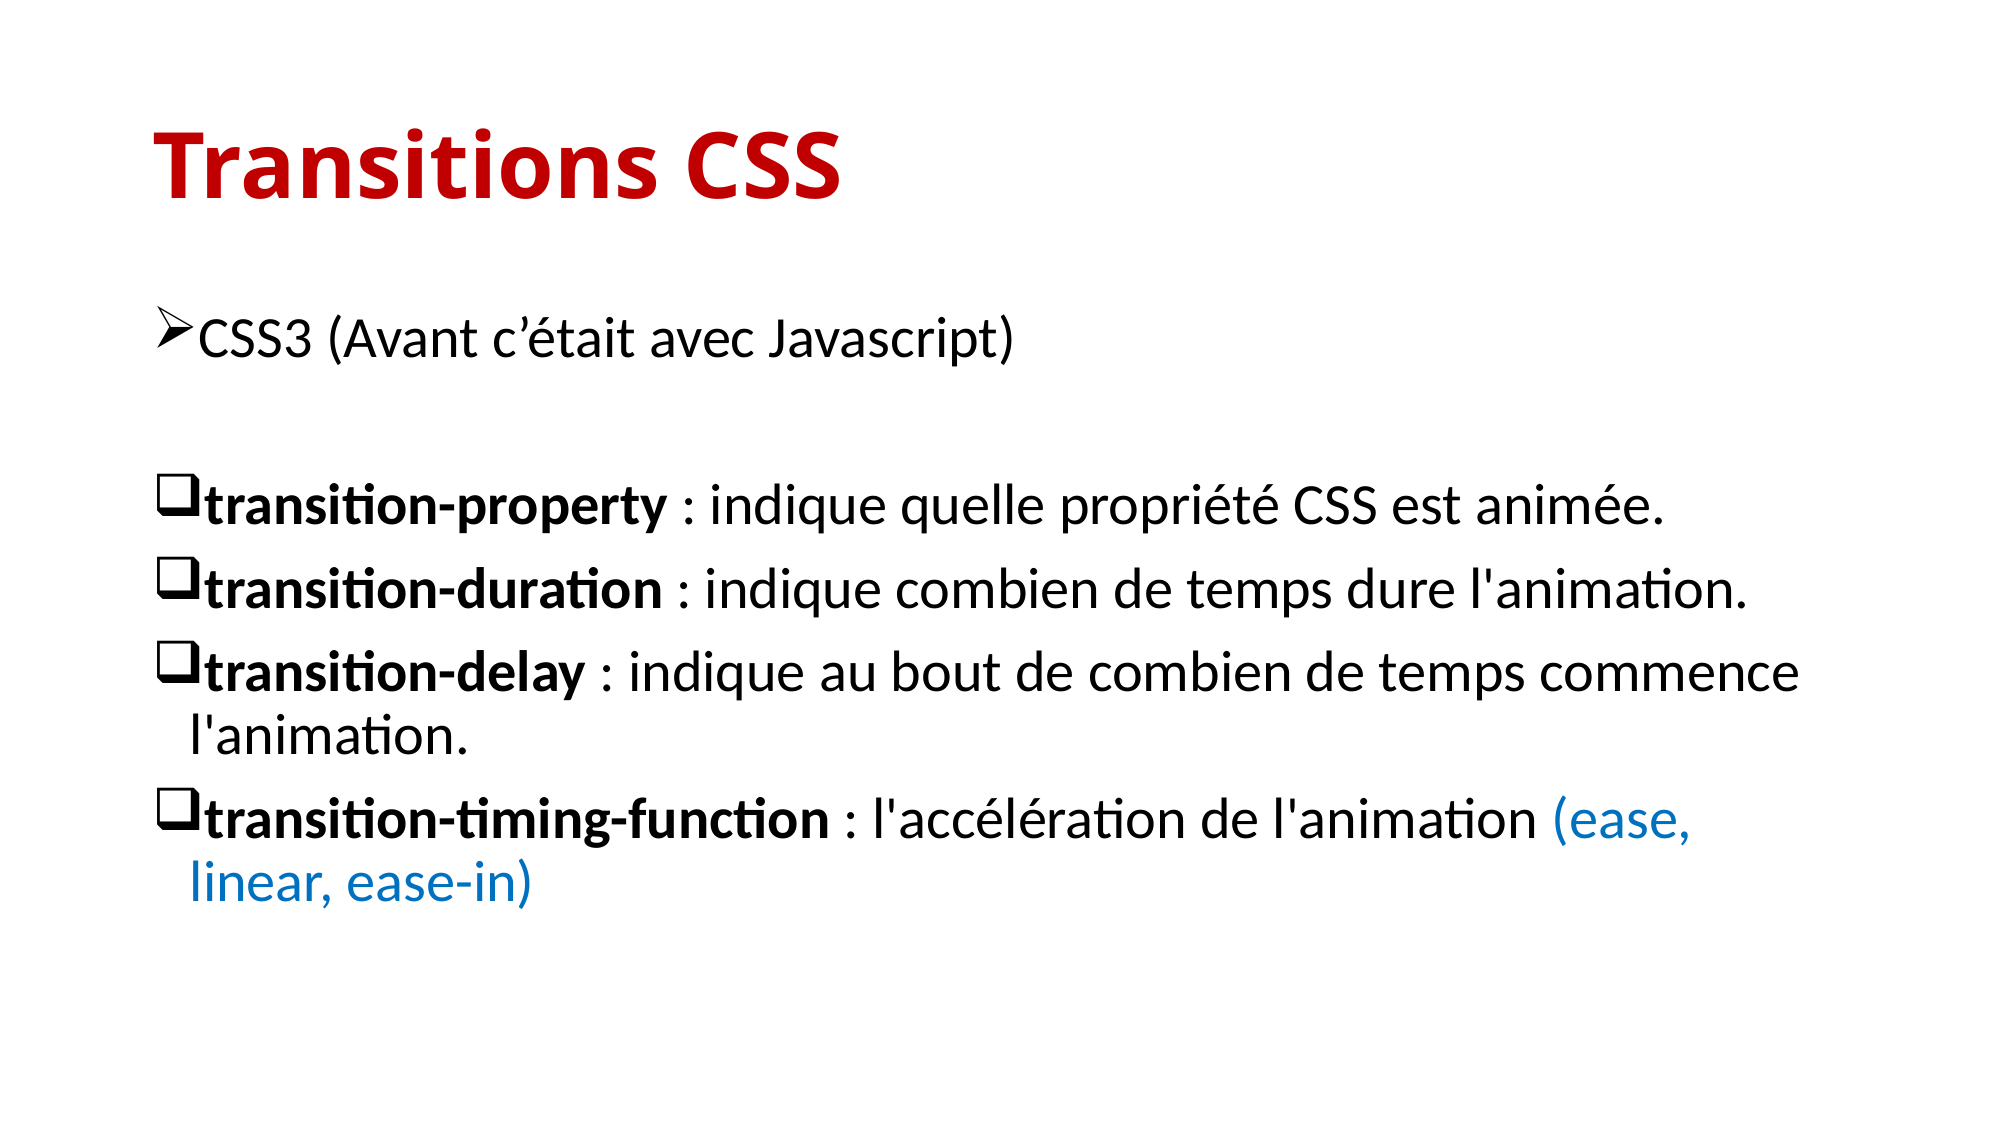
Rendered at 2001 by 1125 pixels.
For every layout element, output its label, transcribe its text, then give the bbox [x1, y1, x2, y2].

list CSS3 (Avant c’était avec Javascript) transition-property : indique quelle propriété CSS est animée. transition-duration : indique combien de temps dure l'animation. transition-delay : indique au bout de combien de temps commence l'animation. transition-timing-function : l'accélération de l'animation (ease, linear, ease-in) [137, 299, 1863, 1014]
title Transitions CSS [137, 59, 1863, 278]
